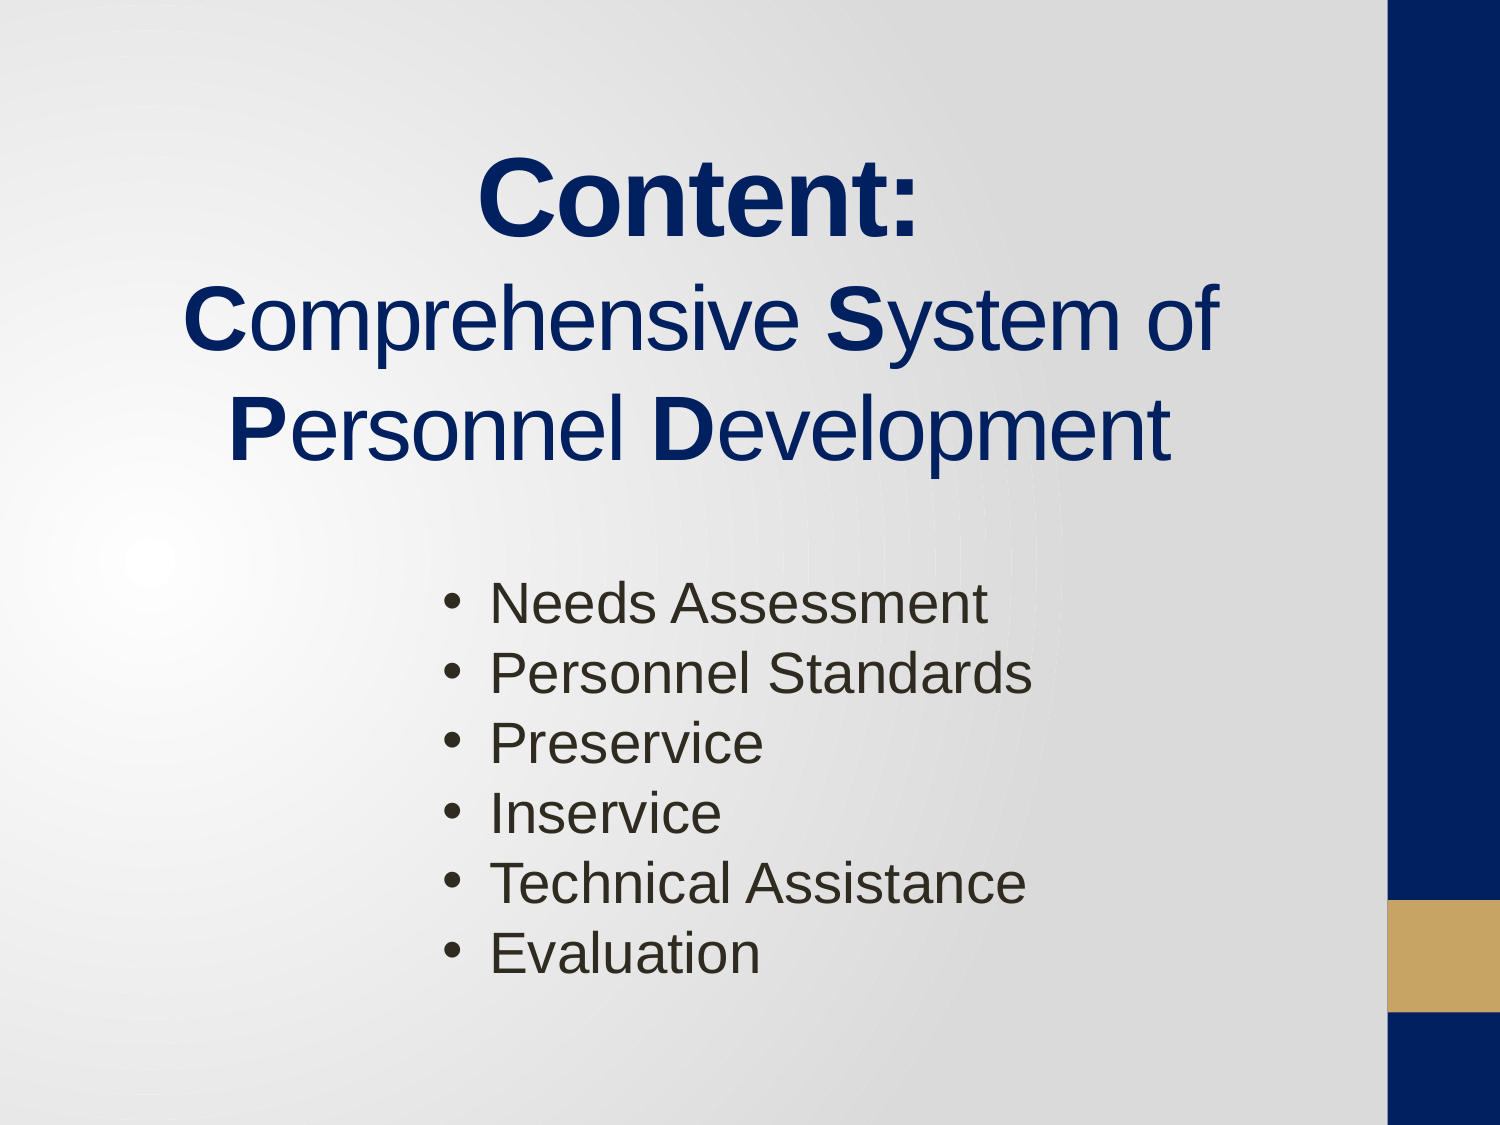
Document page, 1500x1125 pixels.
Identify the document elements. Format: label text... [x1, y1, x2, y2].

text_box Needs Assessment Personnel Standards Preservice Inservice Technical Assistance Evaluation [99, 487, 1361, 993]
title Content: Comprehensive System of Personnel Development [75, 262, 1325, 450]
